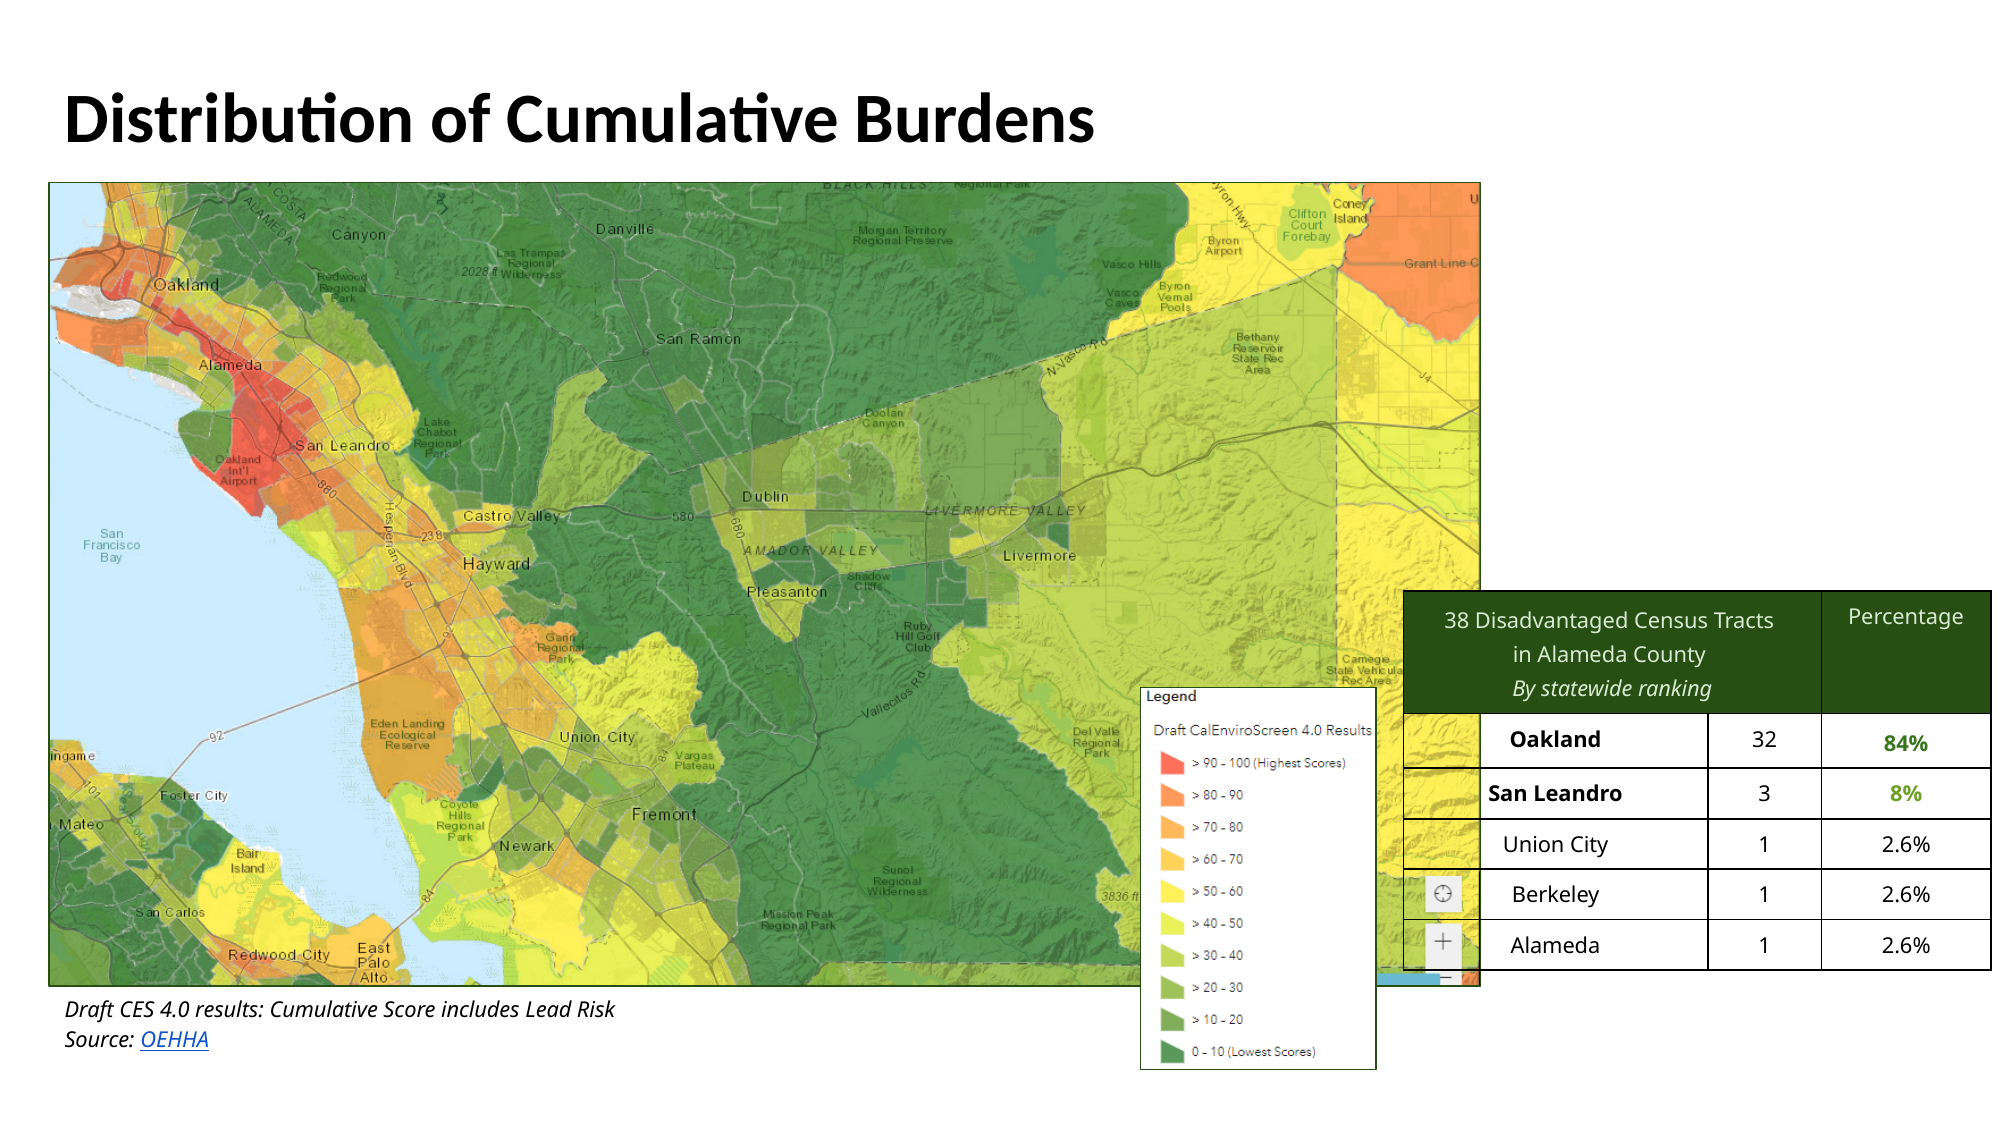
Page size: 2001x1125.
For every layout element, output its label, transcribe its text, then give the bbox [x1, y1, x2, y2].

table_cell 3 [1709, 769, 1821, 818]
table_cell 1 [1709, 920, 1821, 969]
table_cell 8% [1822, 769, 1990, 818]
title Distribution of Cumulative Burdens [49, 55, 1960, 184]
table_cell 32 [1709, 714, 1821, 767]
text_box Draft CES 4.0 results: Cumulative Score includes Lead Risk Source: OEHHA [49, 993, 818, 1095]
table_cell 2.6% [1822, 870, 1990, 919]
table_cell 1 [1709, 820, 1821, 868]
table_header 38 Disadvantaged Census Tracts in Alameda County By statewide ranking [1485, 592, 1821, 713]
table_cell 2.6% [1822, 920, 1990, 969]
table_cell 1 [1709, 870, 1821, 919]
table_cell Oakland [1485, 714, 1707, 767]
table_cell Union City [1485, 820, 1707, 868]
table_header Percentage [1822, 592, 1990, 713]
table_cell Alameda [1485, 920, 1707, 969]
picture [49, 182, 1480, 1070]
table_cell Berkeley [1485, 870, 1707, 919]
table_cell 2.6% [1822, 820, 1990, 868]
table_cell San Leandro [1485, 769, 1707, 818]
table_cell 84% [1822, 714, 1990, 767]
